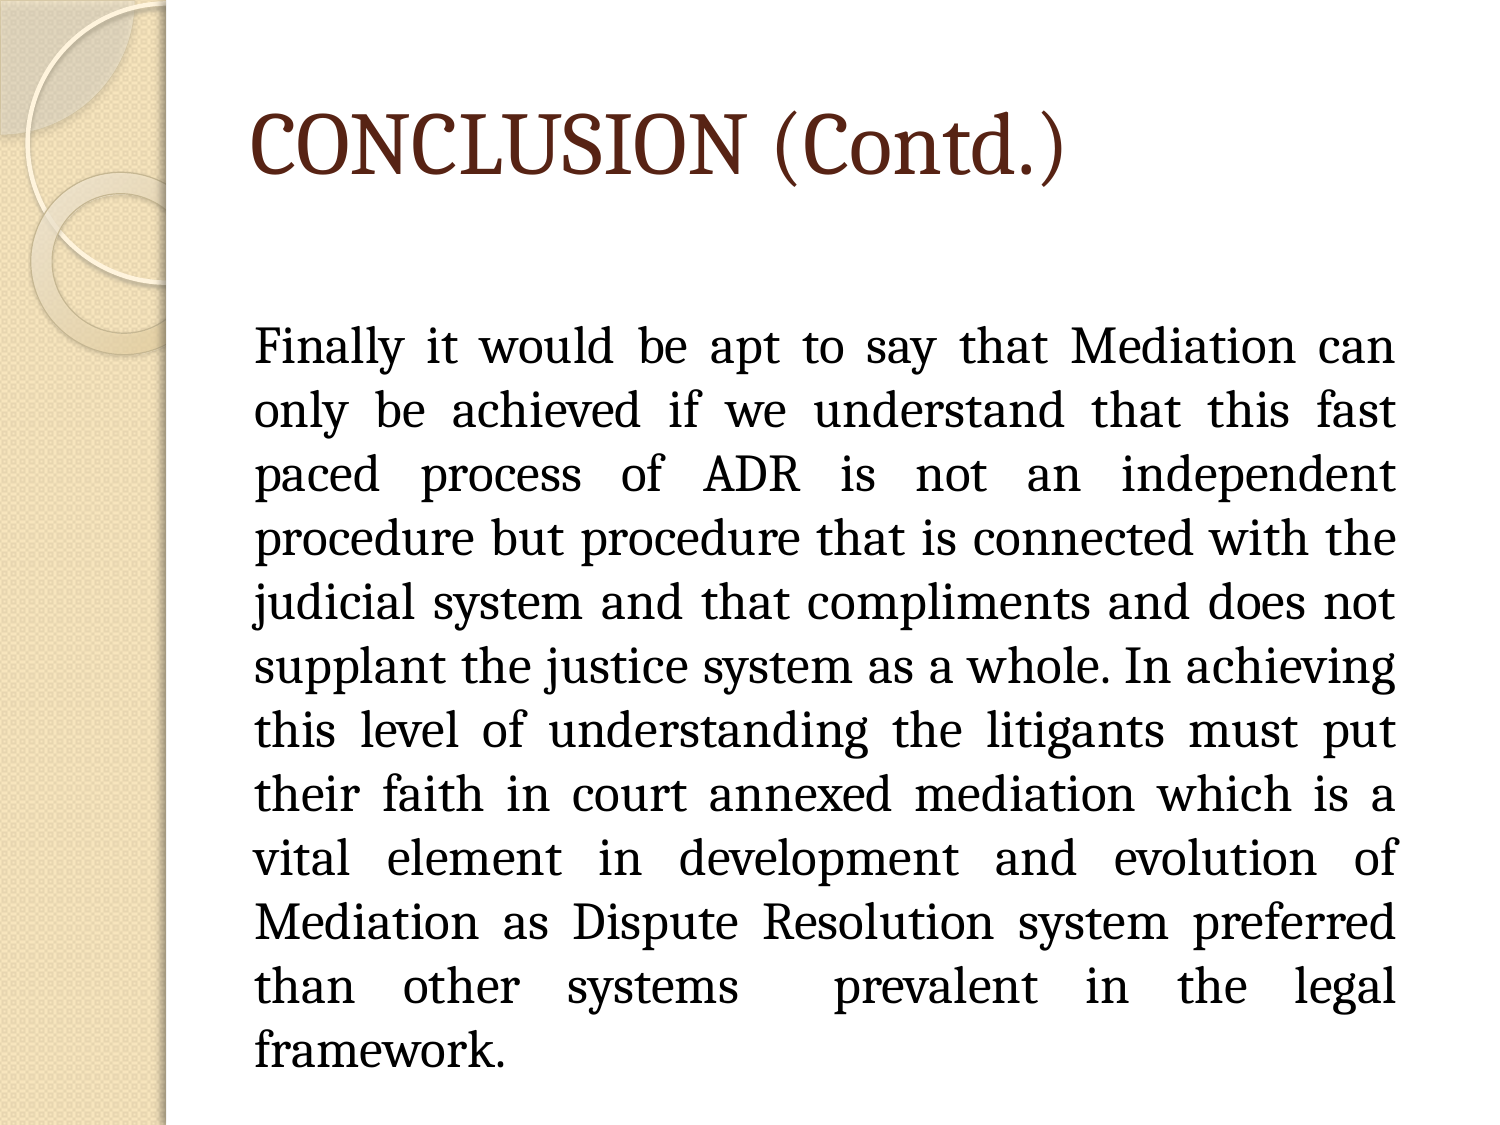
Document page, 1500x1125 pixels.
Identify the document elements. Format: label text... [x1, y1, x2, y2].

list Finally it would be apt to say that Mediation can only be achieved if we understand that this fast paced process of ADR is not an independent procedure but procedure that is connected with the judicial system and that compliments and does not supplant the justice system as a whole. In achieving this level of understanding the litigants must put their faith in court annexed mediation which is a vital element in development and evolution of Mediation as Dispute Resolution system preferred than other systems prevalent in the legal framework. [183, 302, 1413, 1091]
title CONCLUSION (Contd.) [235, 45, 1466, 233]
